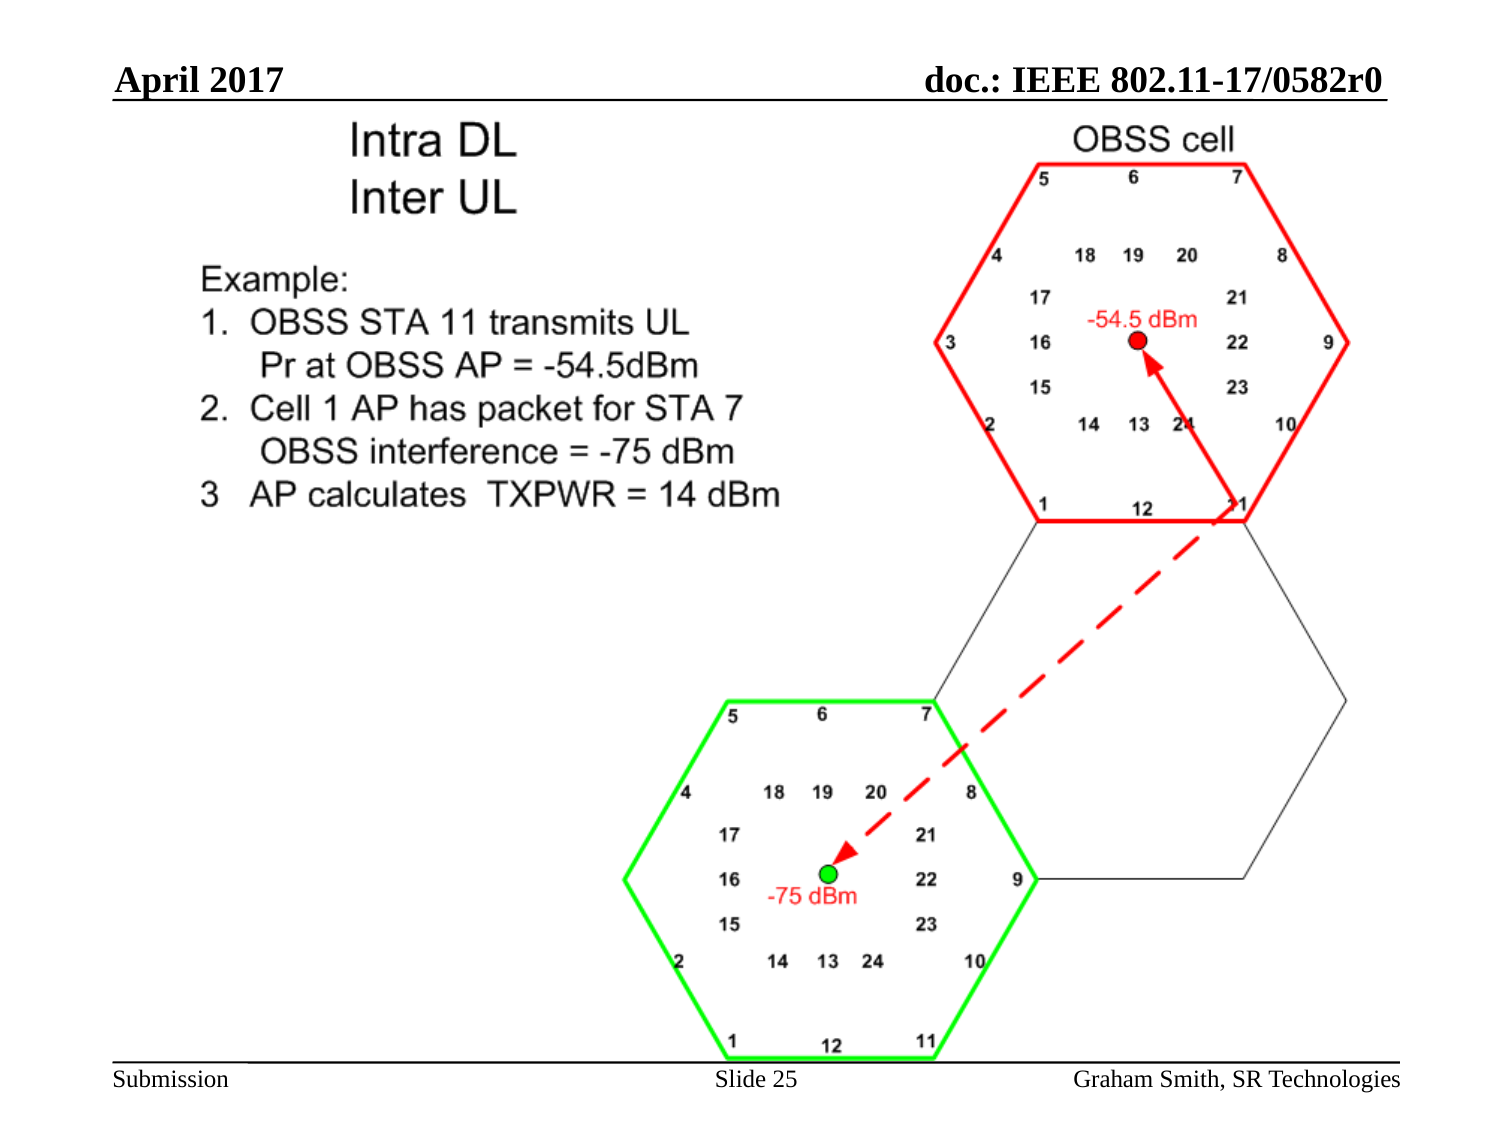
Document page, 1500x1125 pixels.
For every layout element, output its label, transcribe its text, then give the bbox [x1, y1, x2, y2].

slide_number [114, 54, 286, 101]
picture [199, 105, 1352, 1062]
footer Graham Smith, SR Technologies [1069, 1061, 1402, 1093]
slide_number Slide 25 [712, 1070, 800, 1093]
